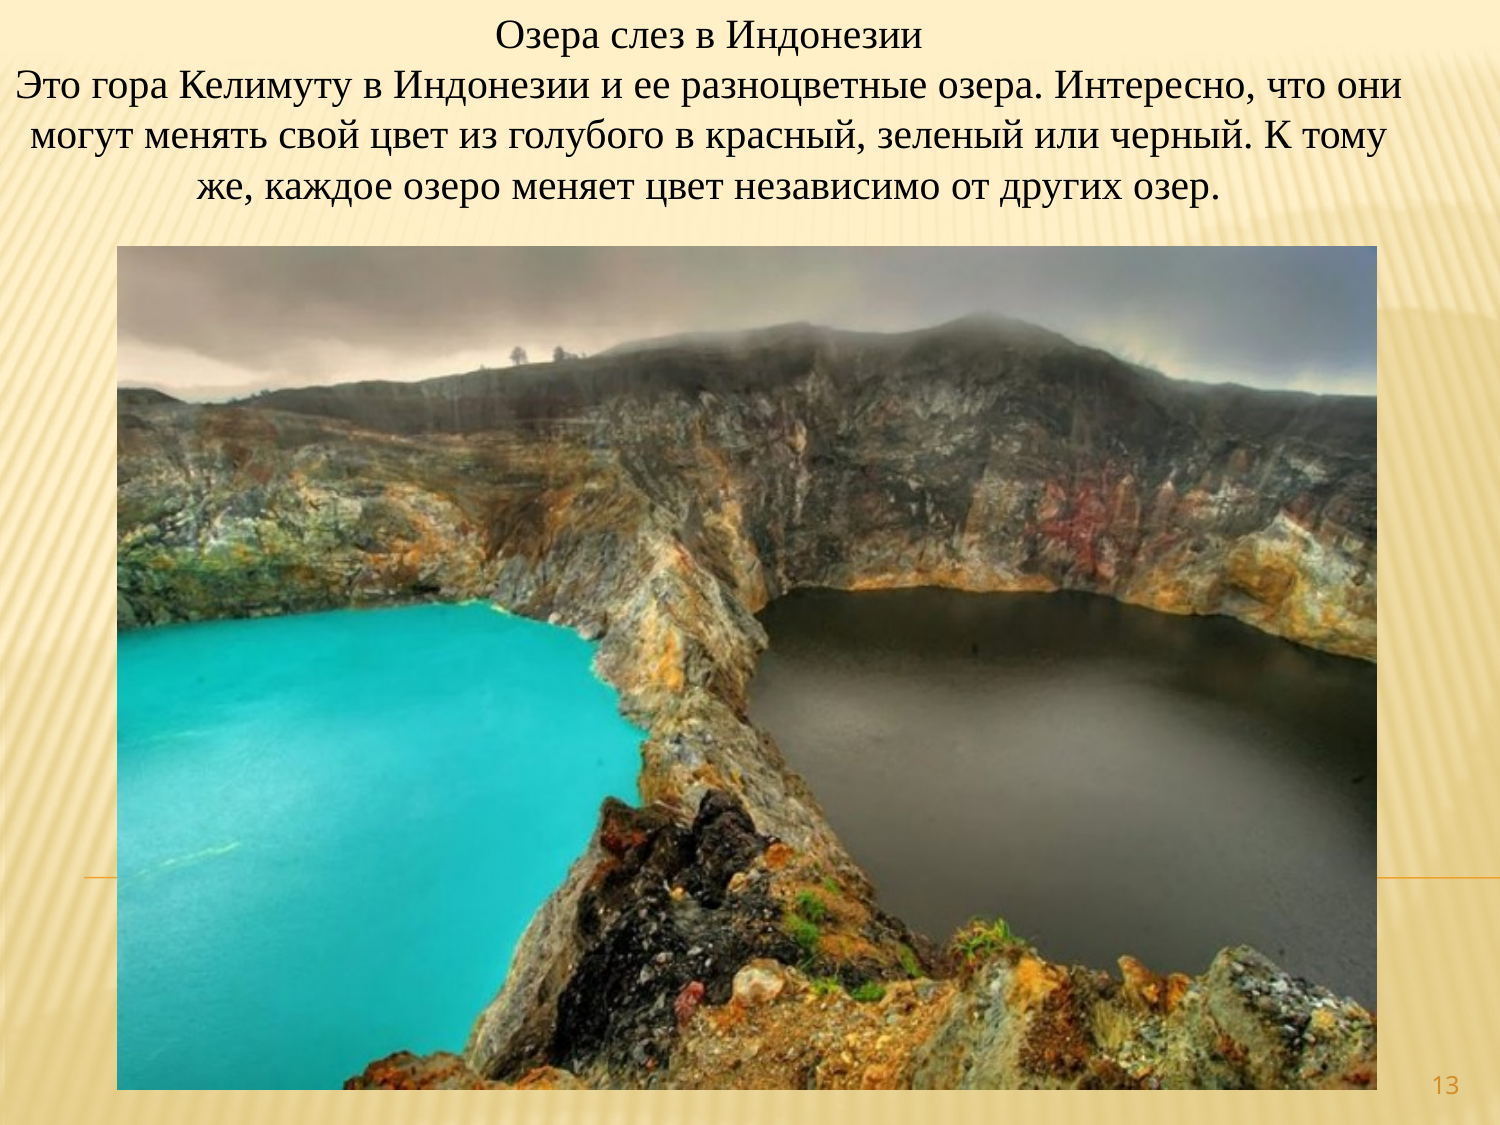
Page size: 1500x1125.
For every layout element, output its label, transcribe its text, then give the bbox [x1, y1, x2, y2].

picture [116, 245, 1377, 1091]
text_box Озера слез в Индонезии Это гора Келимуту в Индонезии и ее разноцветные озера. Интересно, что они могут менять свой цвет из голубого в красный, зеленый или черный. К тому же, каждое озеро меняет цвет независимо от других озер. [0, 0, 1418, 215]
slide_number 13 [1381, 1061, 1475, 1103]
